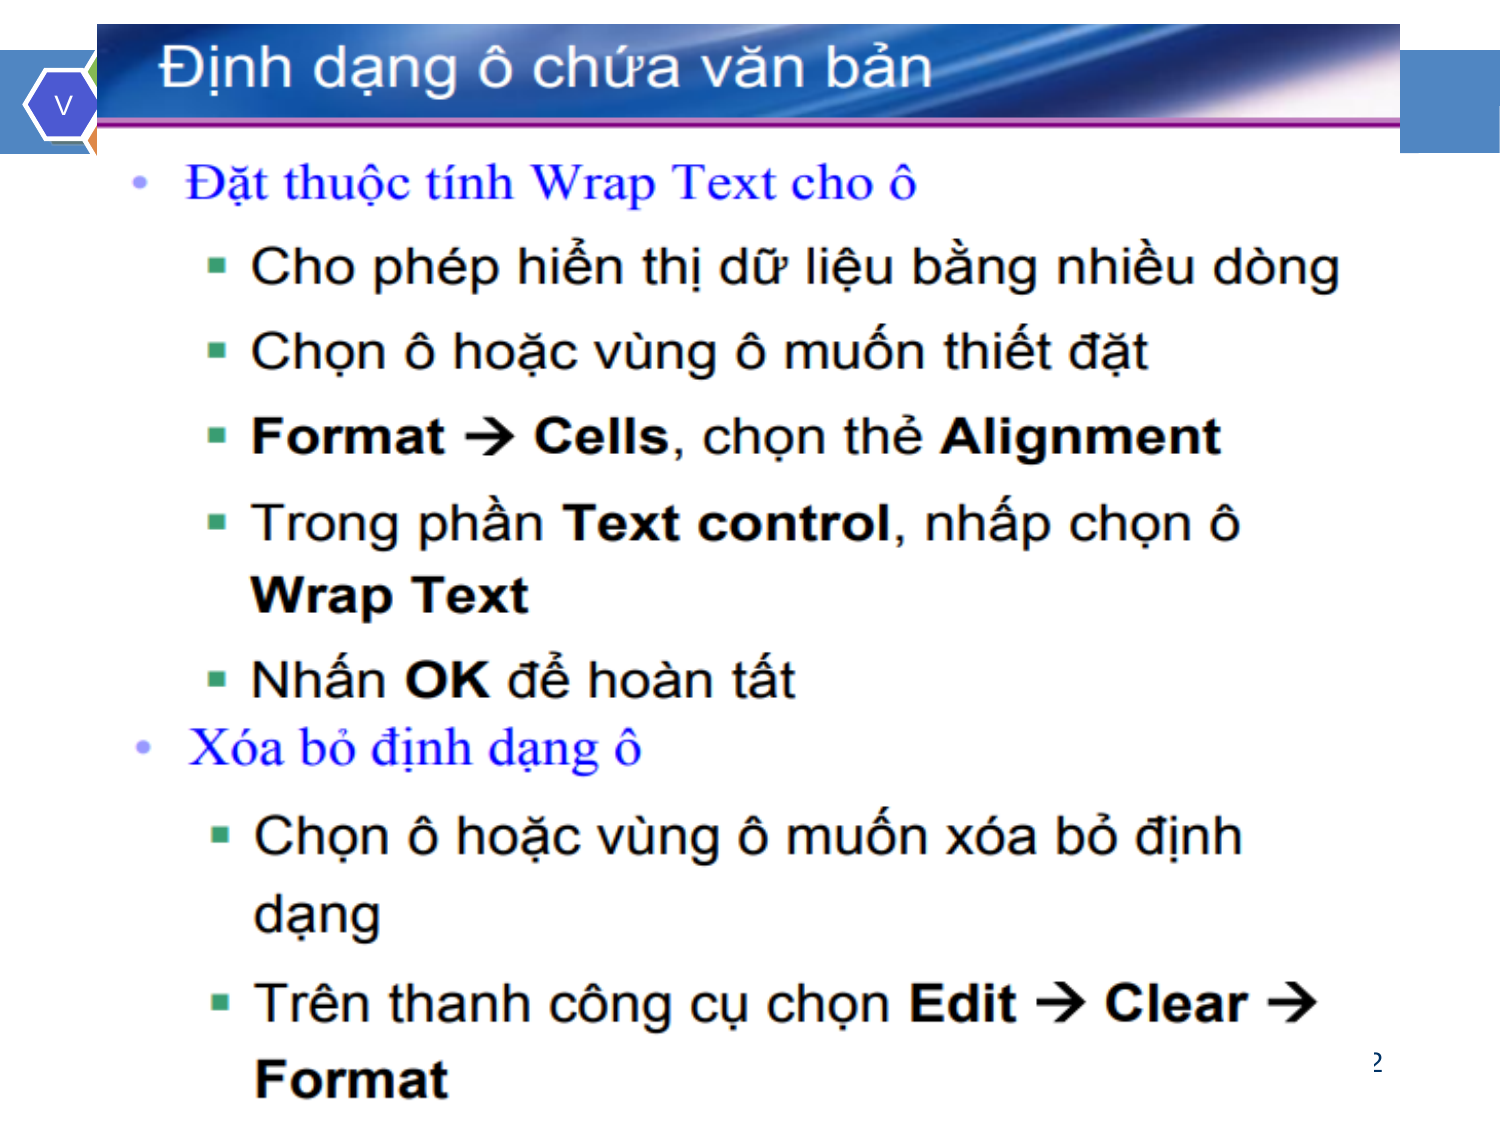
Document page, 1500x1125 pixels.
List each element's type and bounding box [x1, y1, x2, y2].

picture [97, 24, 1401, 1125]
